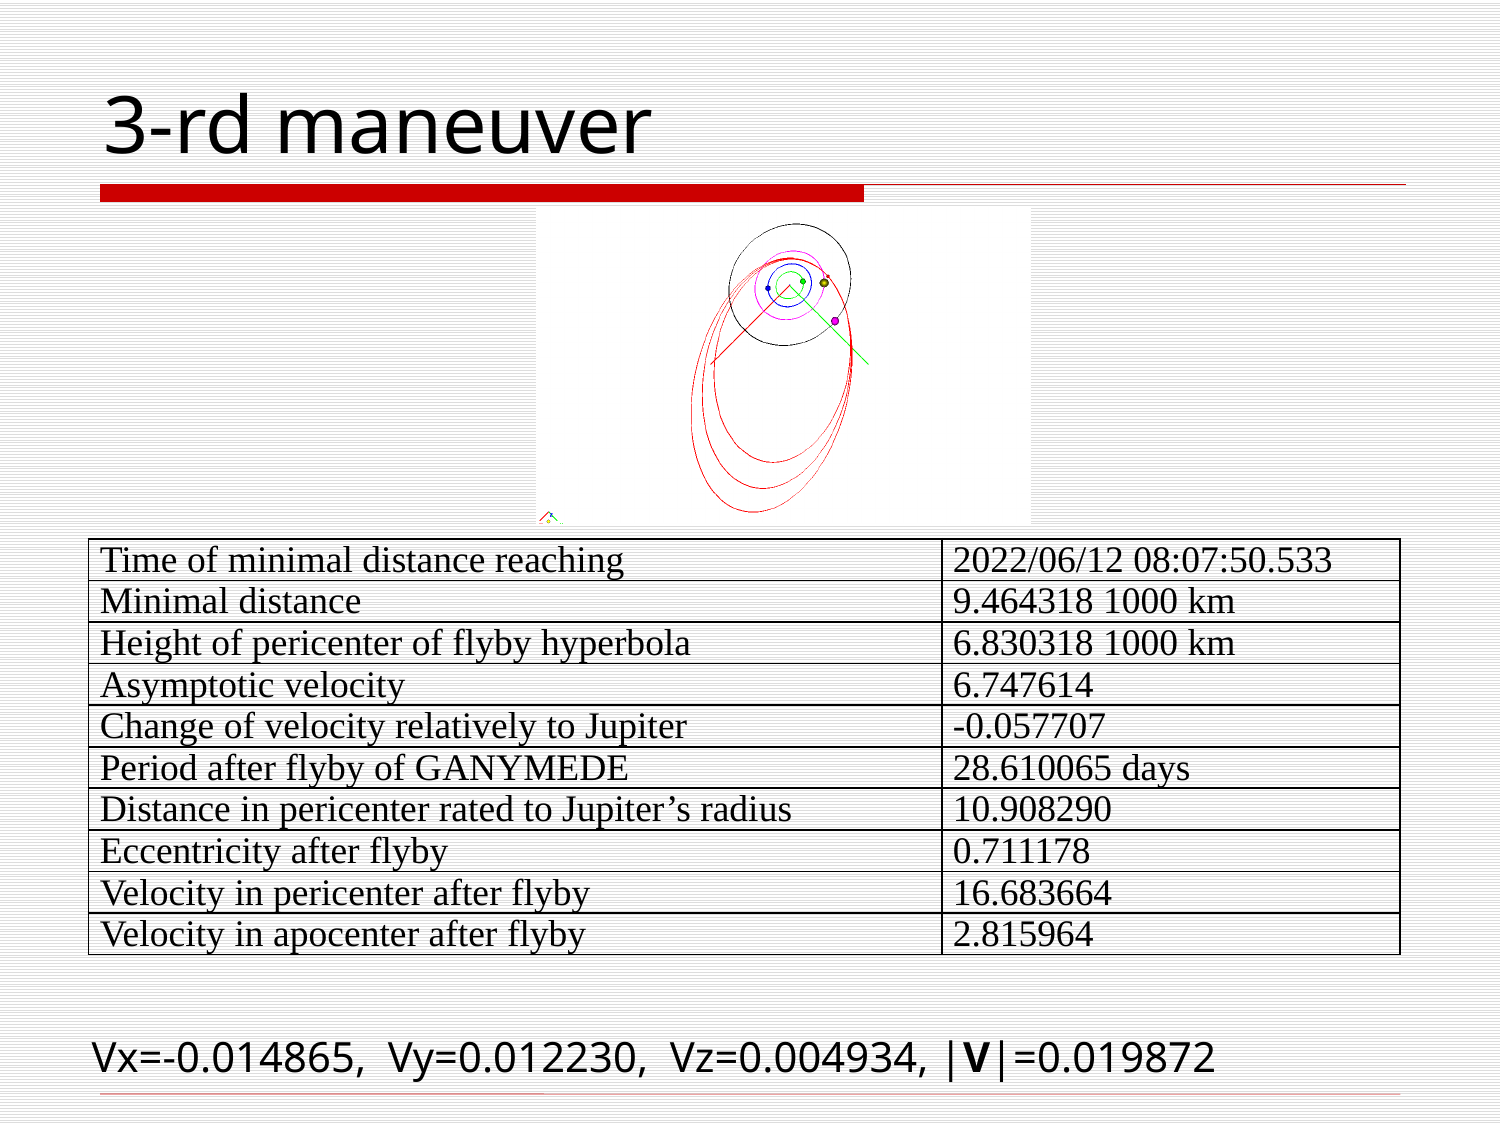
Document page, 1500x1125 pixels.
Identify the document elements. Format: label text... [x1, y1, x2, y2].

table_cell Velocity in pericenter after flyby [89, 872, 941, 912]
table_cell Asymptotic velocity [89, 664, 941, 704]
table_cell Distance in pericenter rated to Jupiter’s radius [89, 789, 941, 829]
table_cell 0.711178 [943, 831, 1399, 871]
table_cell Velocity in apocenter after flyby [89, 914, 941, 954]
title 3-rd maneuver [88, 66, 1402, 178]
picture [536, 207, 1032, 524]
table_cell Minimal distance [89, 581, 941, 621]
table_cell 6.747614 [943, 664, 1399, 704]
table_cell -0.057707 [943, 706, 1399, 746]
text_box Vx=-0.014865, Vy=0.012230, Vz=0.004934, |V|=0.019872 [76, 1023, 1471, 1088]
table_cell 9.464318 1000 km [943, 581, 1399, 621]
table_cell 28.610065 days [943, 748, 1399, 787]
table_cell 6.830318 1000 km [943, 623, 1399, 663]
table_cell Period after flyby of GANYMEDE [89, 748, 941, 787]
table_cell Change of velocity relatively to Jupiter [89, 706, 941, 746]
table_cell 10.908290 [943, 789, 1399, 829]
table_header 2022/06/12 08:07:50.533 [943, 540, 1399, 580]
table_header Time of minimal distance reaching [89, 540, 941, 580]
table_cell Eccentricity after flyby [89, 831, 941, 871]
table_cell 16.683664 [943, 872, 1399, 912]
table_cell Height of pericenter of flyby hyperbola [89, 623, 941, 663]
table_cell 2.815964 [943, 914, 1399, 954]
